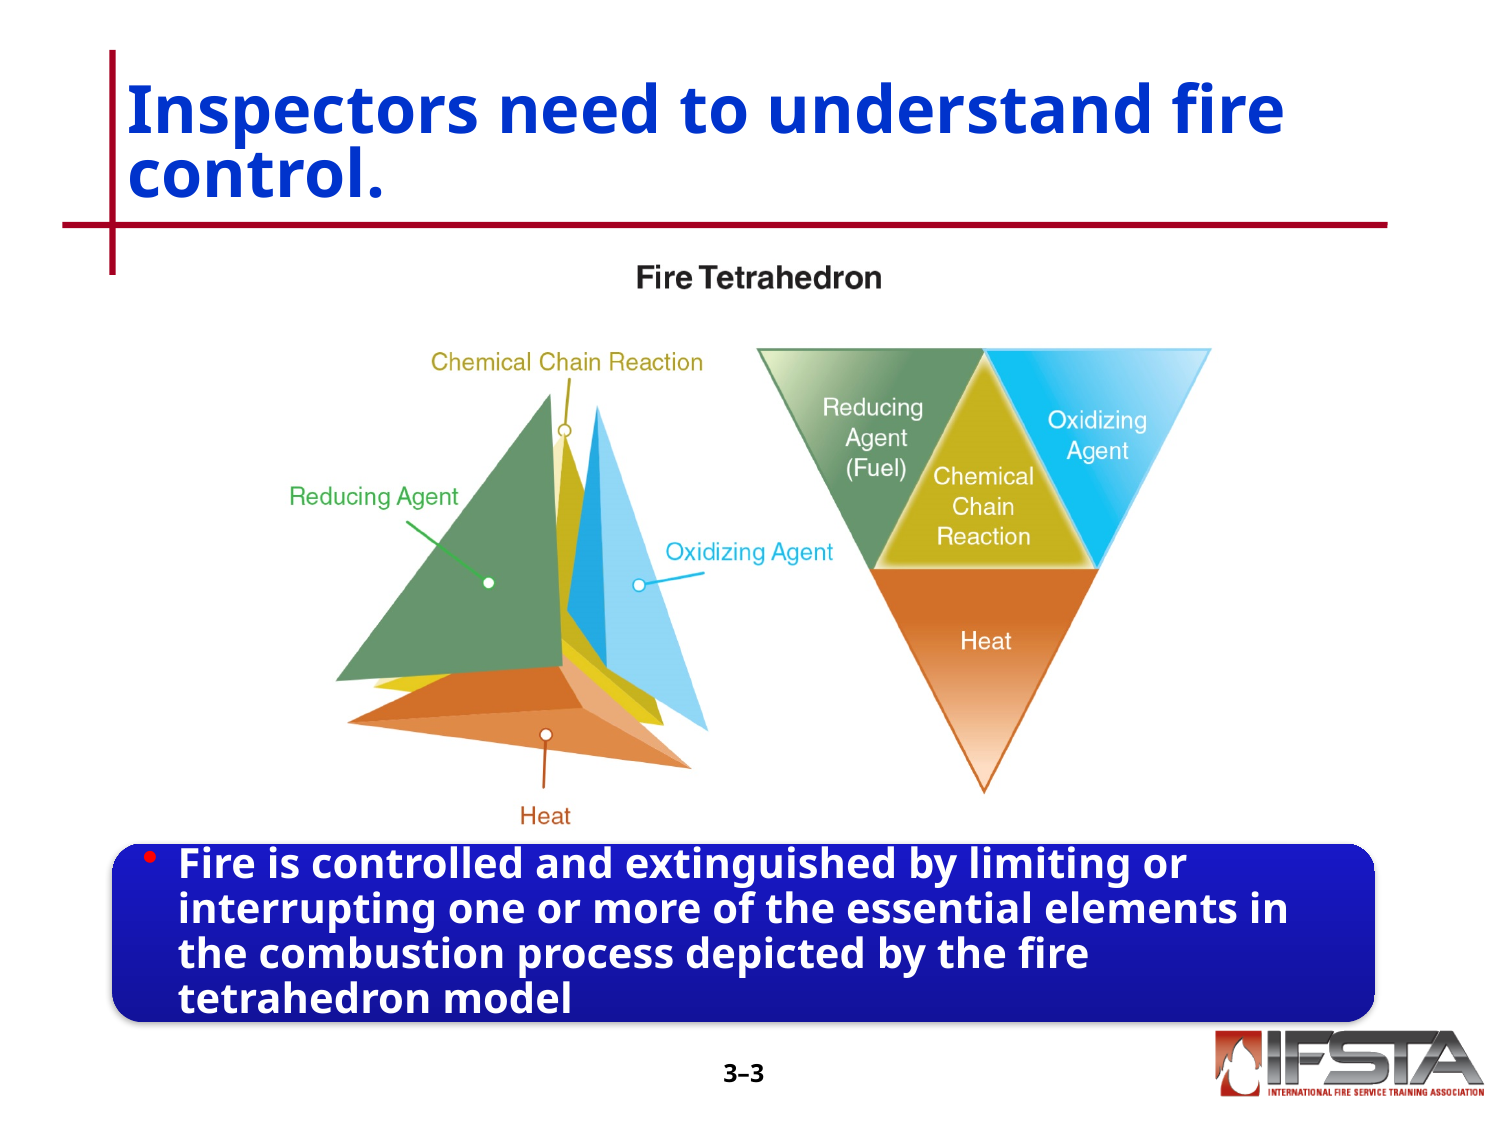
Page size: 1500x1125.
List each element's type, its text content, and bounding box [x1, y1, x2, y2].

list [281, 253, 1219, 398]
title Inspectors need to understand fire control. [112, 75, 1388, 225]
picture [1215, 1030, 1485, 1099]
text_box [112, 400, 1376, 1026]
slide_number 3–2 [587, 1050, 900, 1125]
